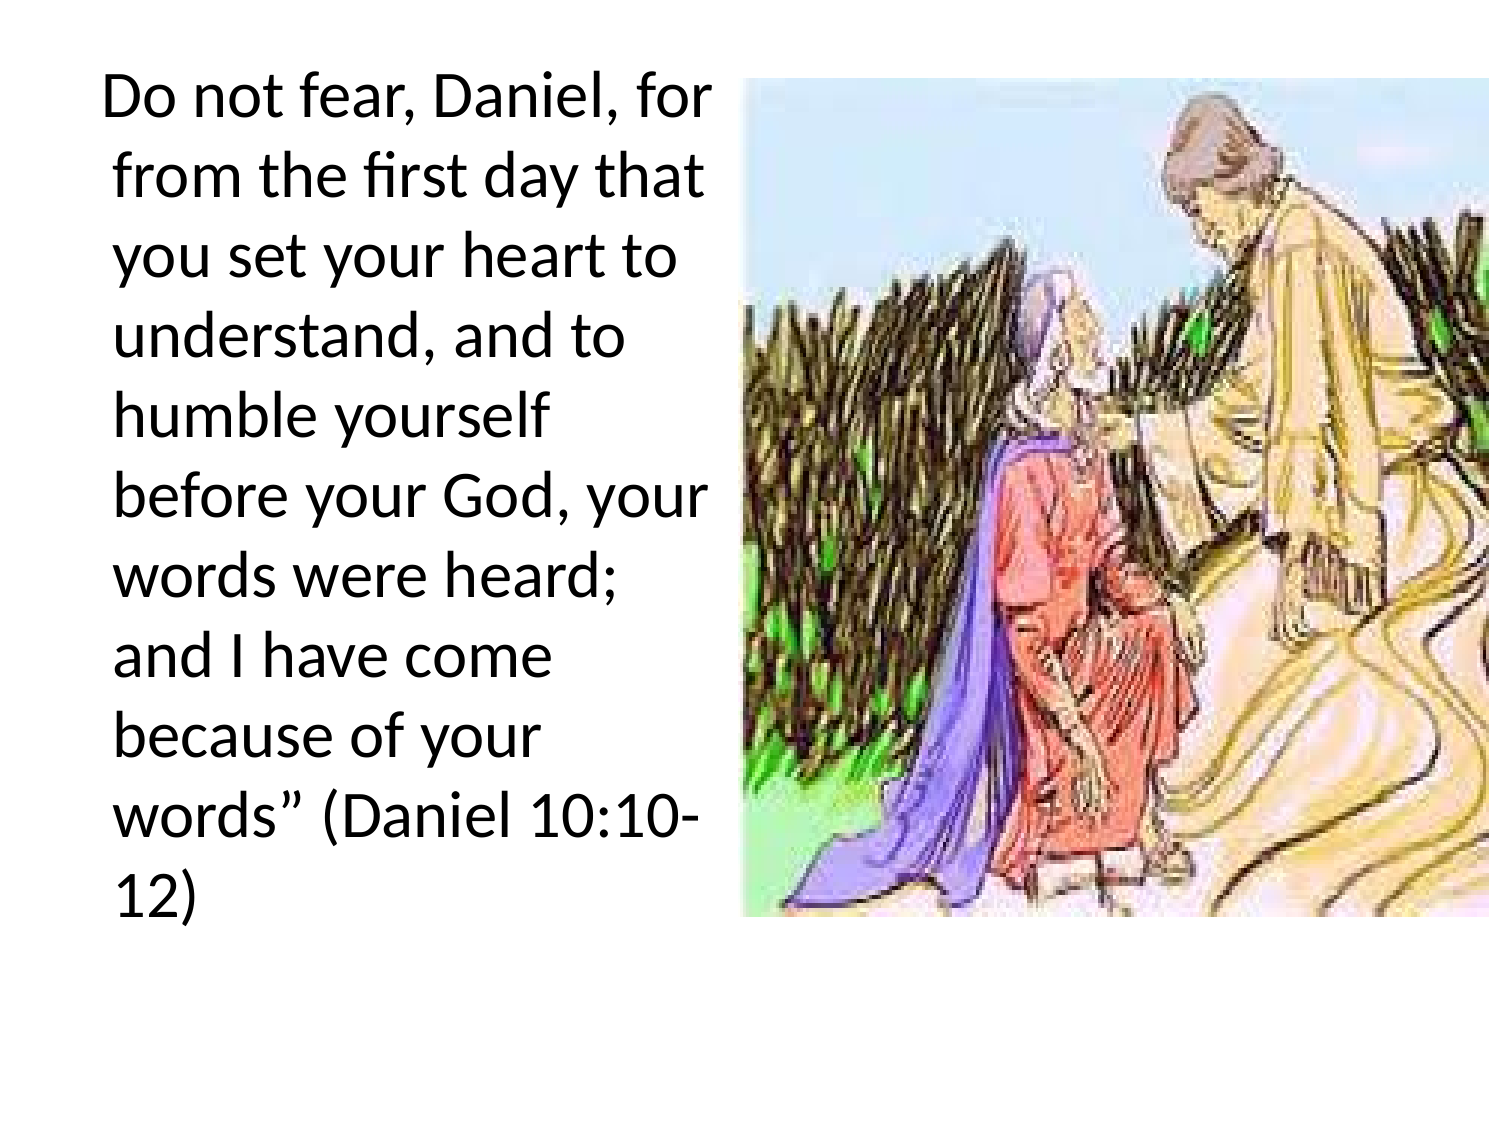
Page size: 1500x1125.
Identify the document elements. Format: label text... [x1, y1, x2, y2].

picture [737, 77, 1489, 918]
list Do not fear, Daniel, for from the first day that you set your heart to understand, and to humble yourself before your God, your words were heard; and I have come because of your words” (Daniel 10:10-12) [41, 42, 739, 1083]
